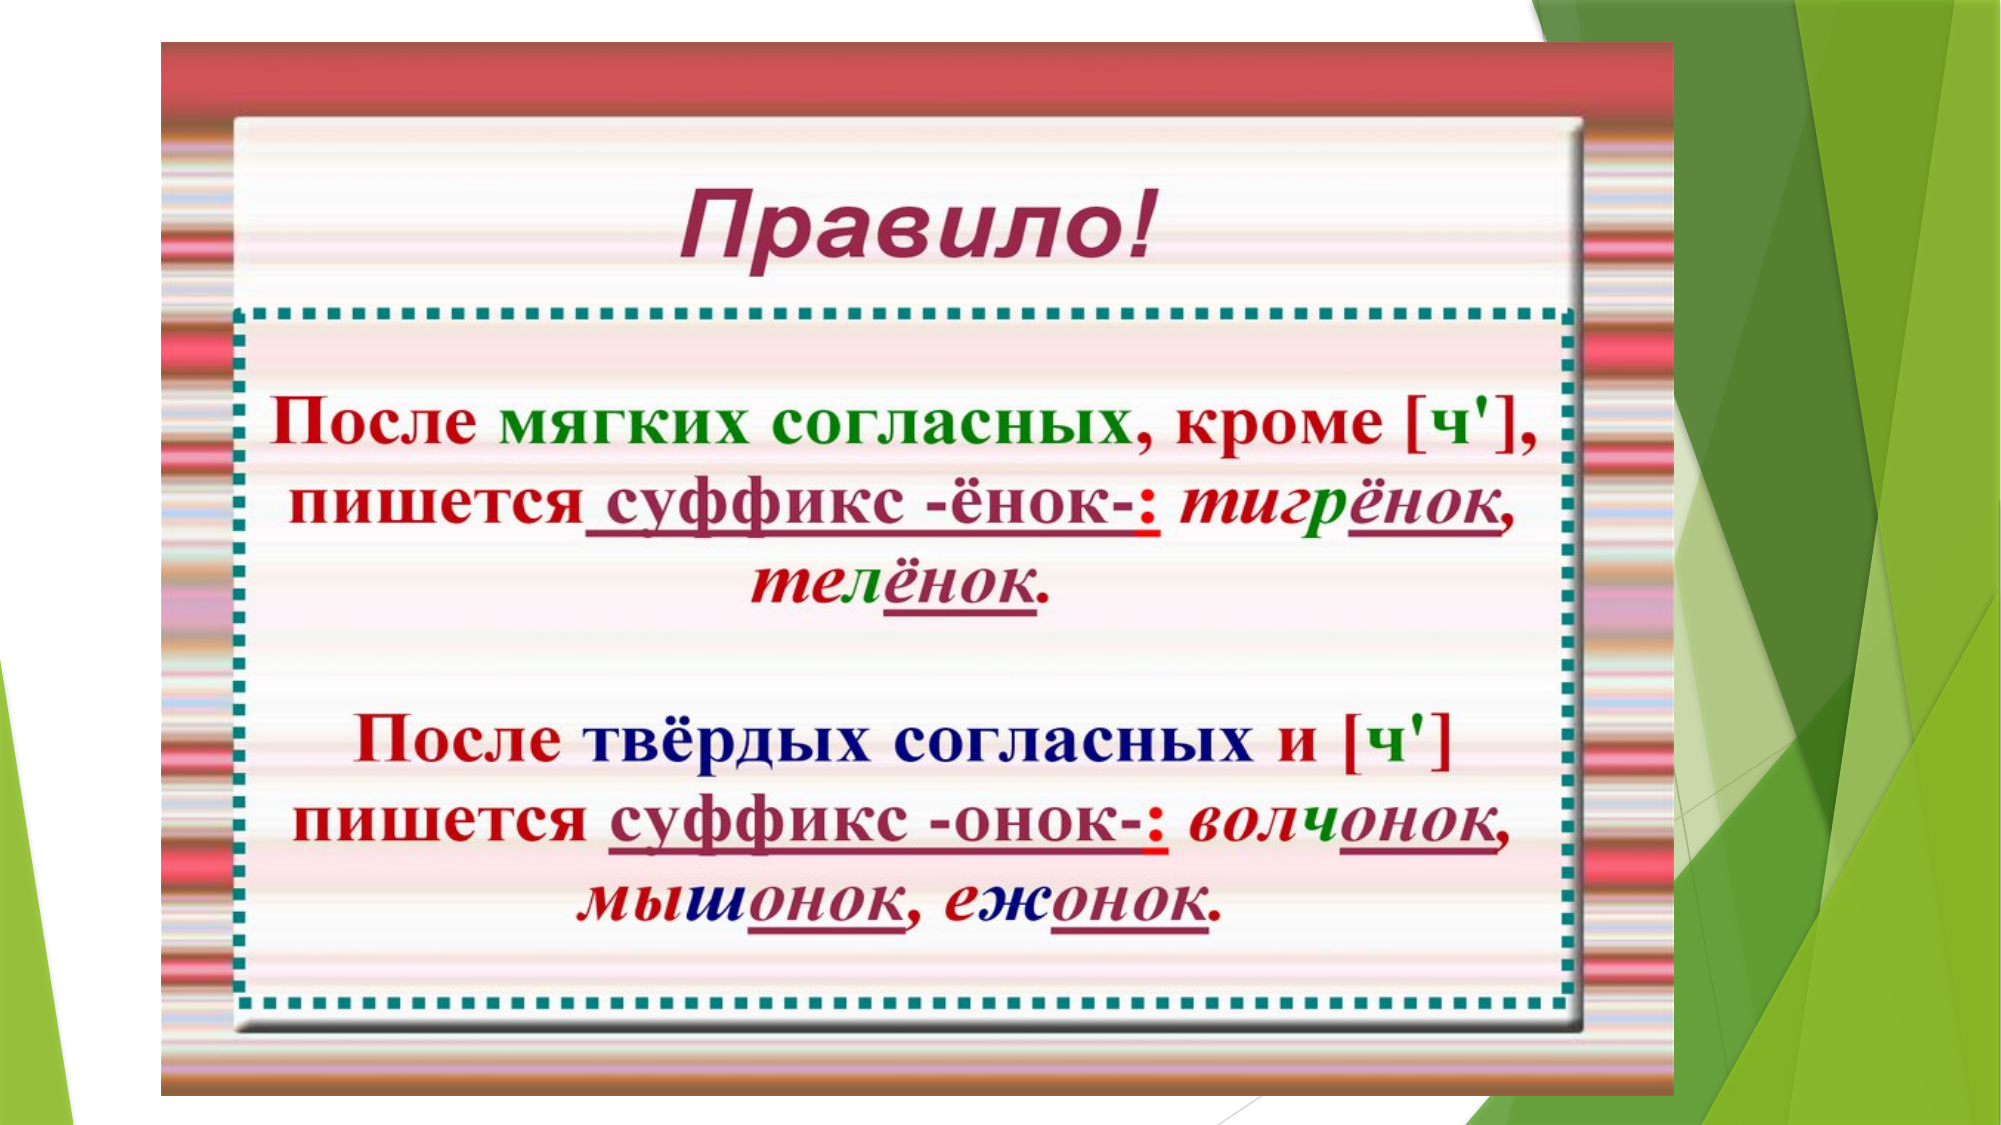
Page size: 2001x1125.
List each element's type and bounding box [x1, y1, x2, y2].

picture [160, 42, 1674, 1097]
